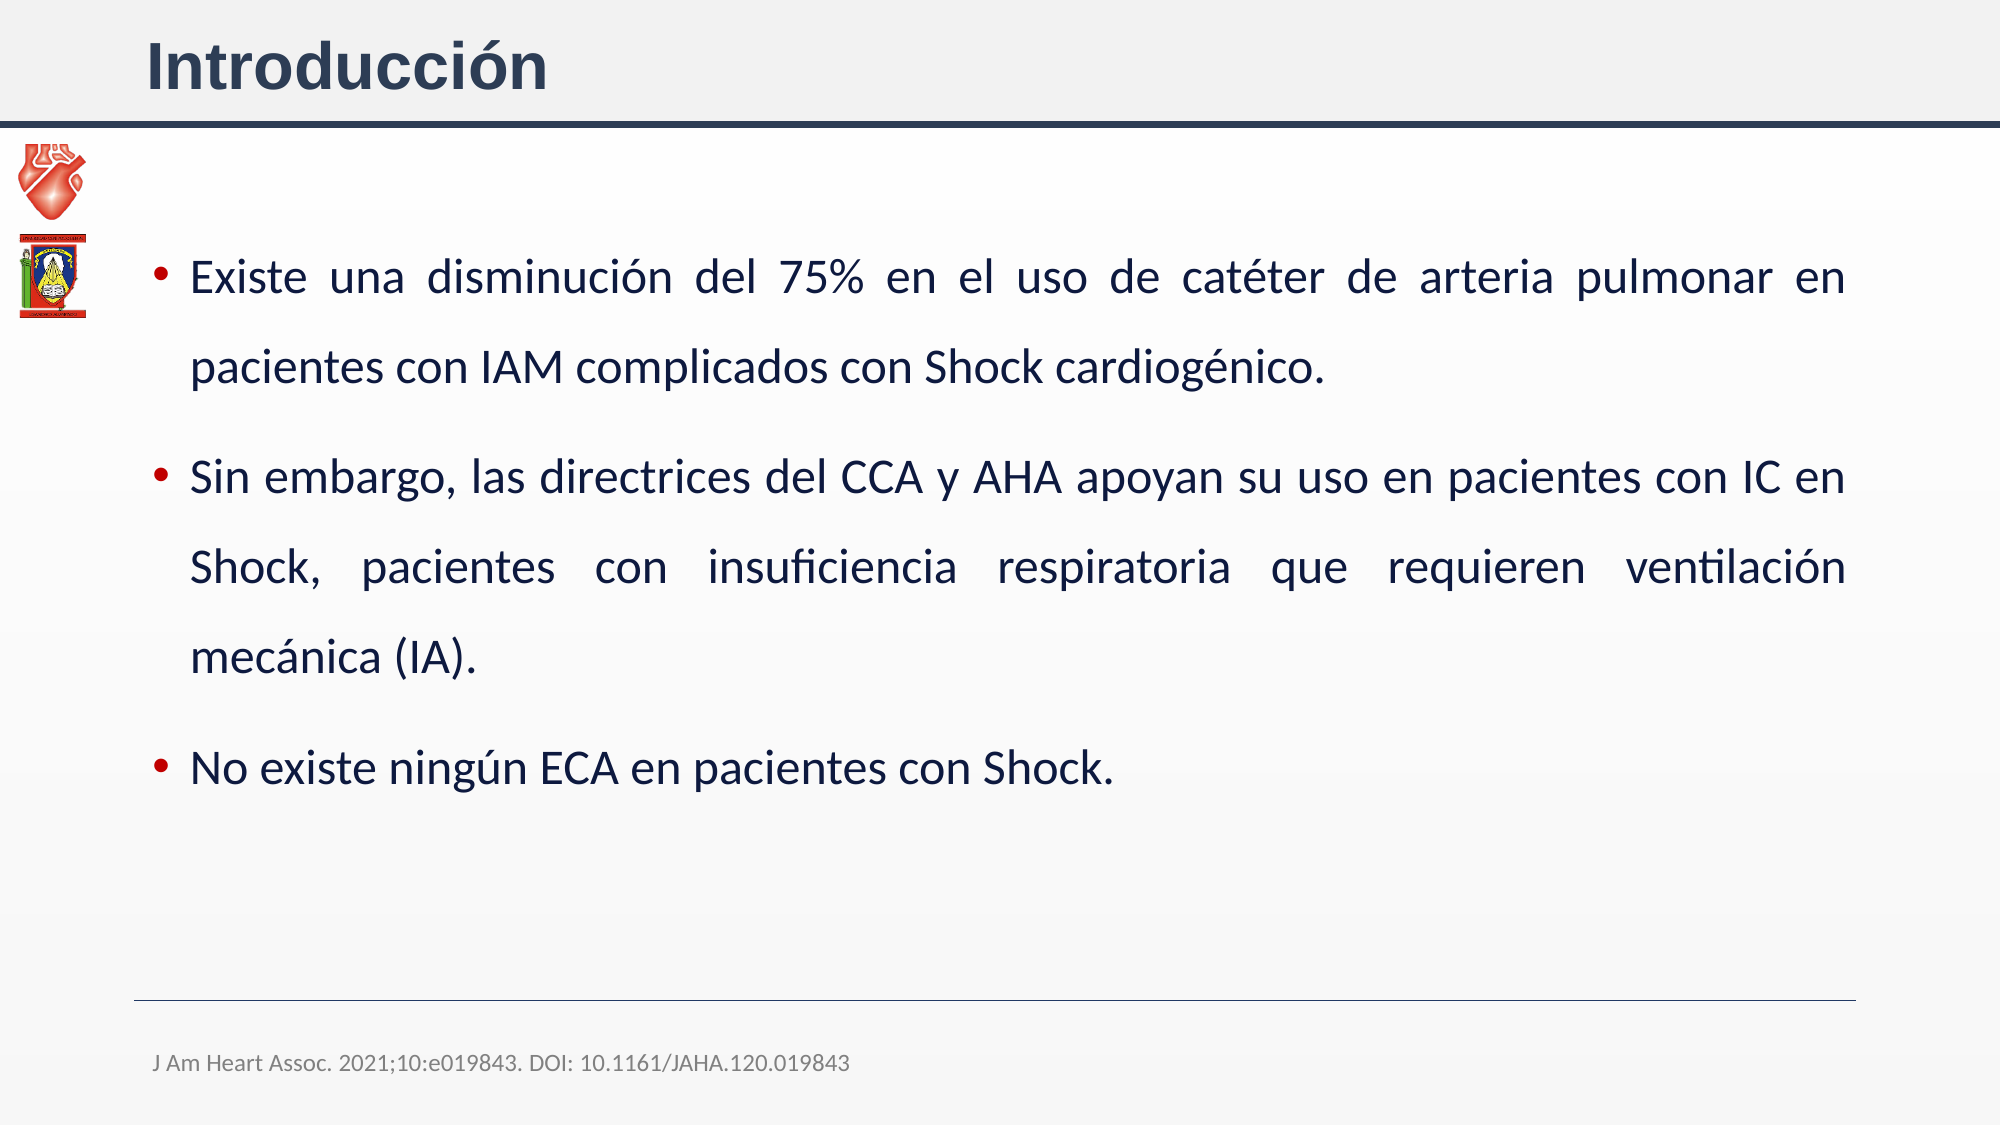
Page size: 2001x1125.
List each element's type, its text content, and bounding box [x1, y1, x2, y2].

title Introducción [131, 0, 1857, 148]
picture [18, 144, 86, 220]
picture [16, 234, 86, 318]
list Existe una disminución del 75% en el uso de catéter de arteria pulmonar en pacientes con IAM complicados con Shock cardiogénico. Sin embargo, las directrices del CCA y AHA apoyan su uso en pacientes con IC en Shock, pacientes con insuficiencia respiratoria que requieren ventilación mecánica (IA). No existe ningún ECA en pacientes con Shock. [137, 205, 1863, 920]
list J Am Heart Assoc. 2021;10:e019843. DOI: 10.1161/JAHA.120.019843 [137, 1042, 1127, 1125]
